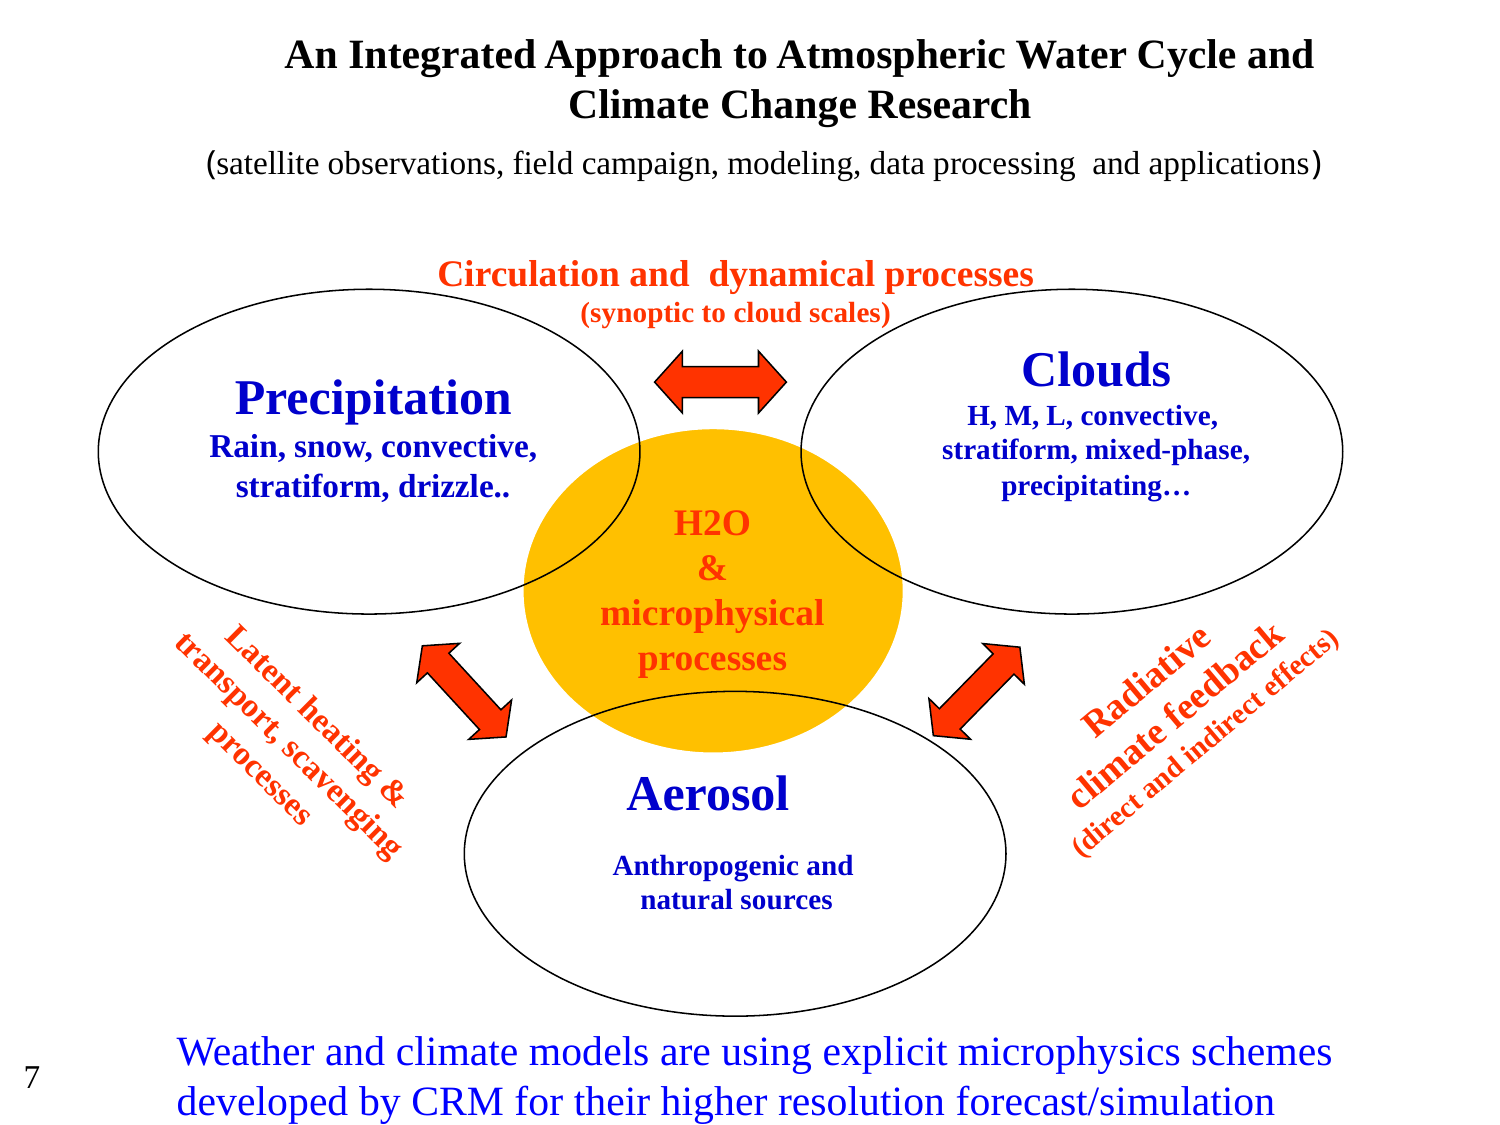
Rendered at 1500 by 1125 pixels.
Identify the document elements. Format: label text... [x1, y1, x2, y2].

title An Integrated Approach to Atmospheric Water Cycle and Climate Change Research [252, 20, 1347, 133]
text_box Weather and climate models are using explicit microphysics schemes developed by CRM for their higher resolution forecast/simulation [161, 1016, 1485, 1125]
text_box (satellite observations, field campaign, modeling, data processing and applications) [42, 133, 1485, 189]
text_box 7 [8, 1047, 78, 1103]
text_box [68, 241, 1440, 1017]
